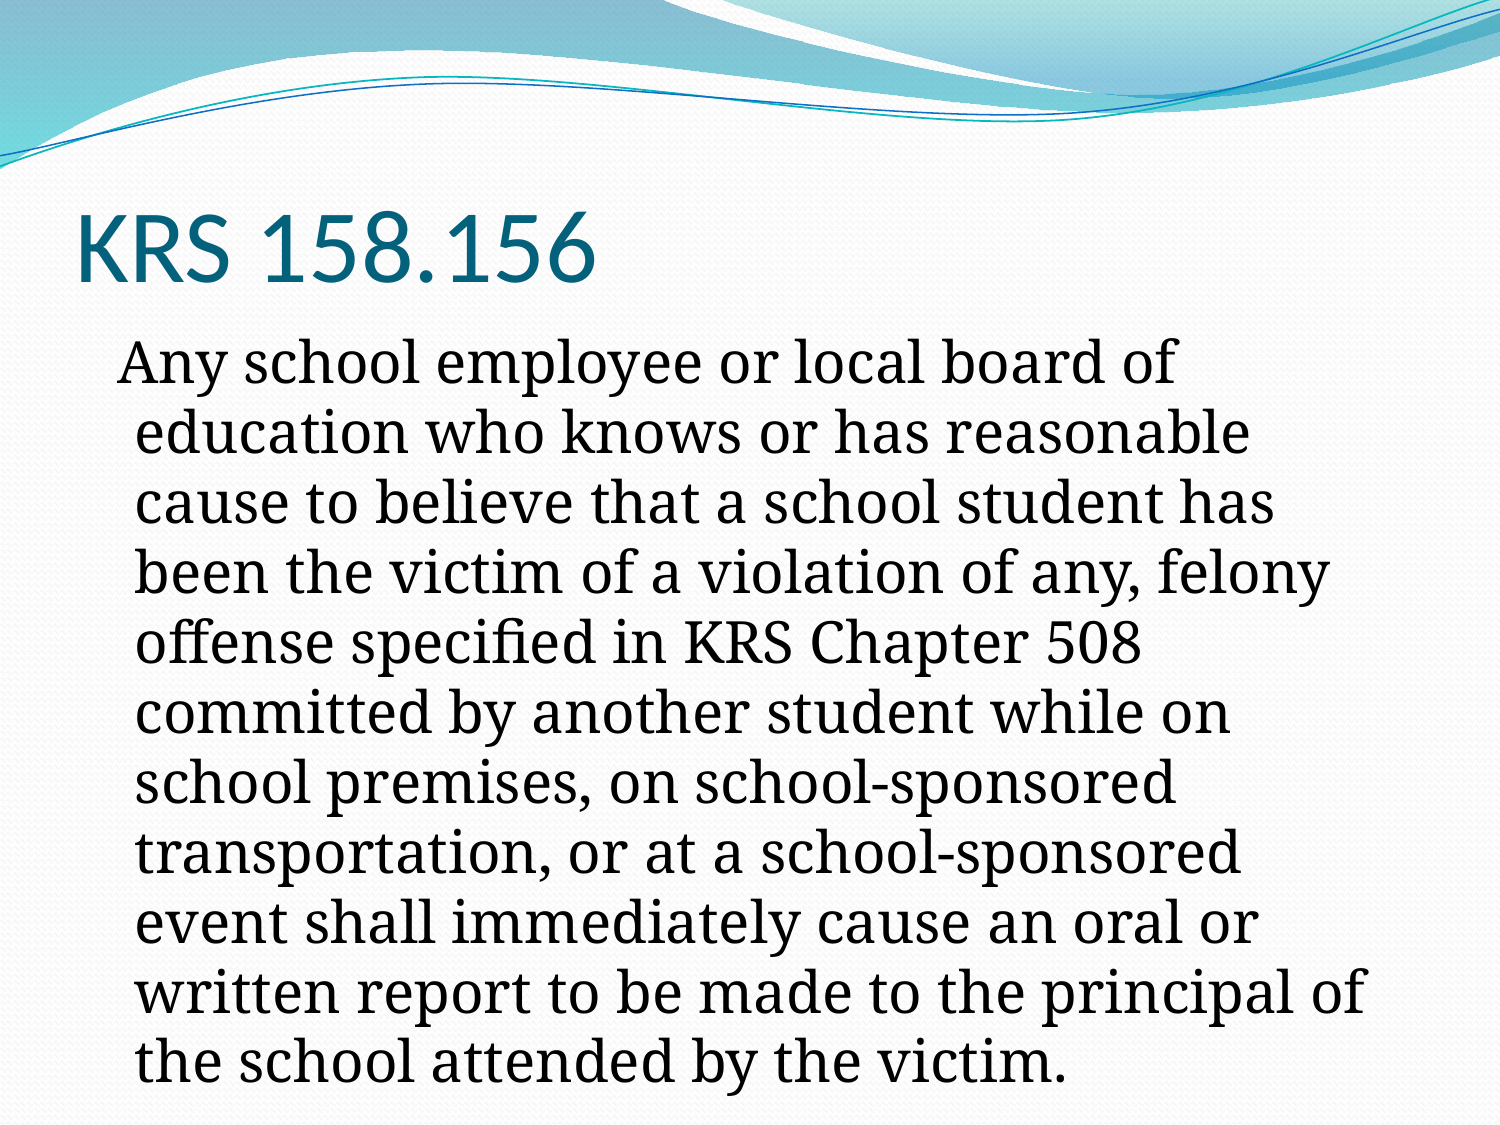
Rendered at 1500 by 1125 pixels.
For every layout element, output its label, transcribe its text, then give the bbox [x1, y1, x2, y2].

title KRS 158.156 [75, 115, 1425, 303]
list Any school employee or local board of education who knows or has reasonable cause to believe that a school student has been the victim of a violation of any, felony offense specified in KRS Chapter 508 committed by another student while on school premises, on school-sponsored transportation, or at a school-sponsored event shall immediately cause an oral or written report to be made to the principal of the school attended by the victim. [75, 317, 1425, 1038]
